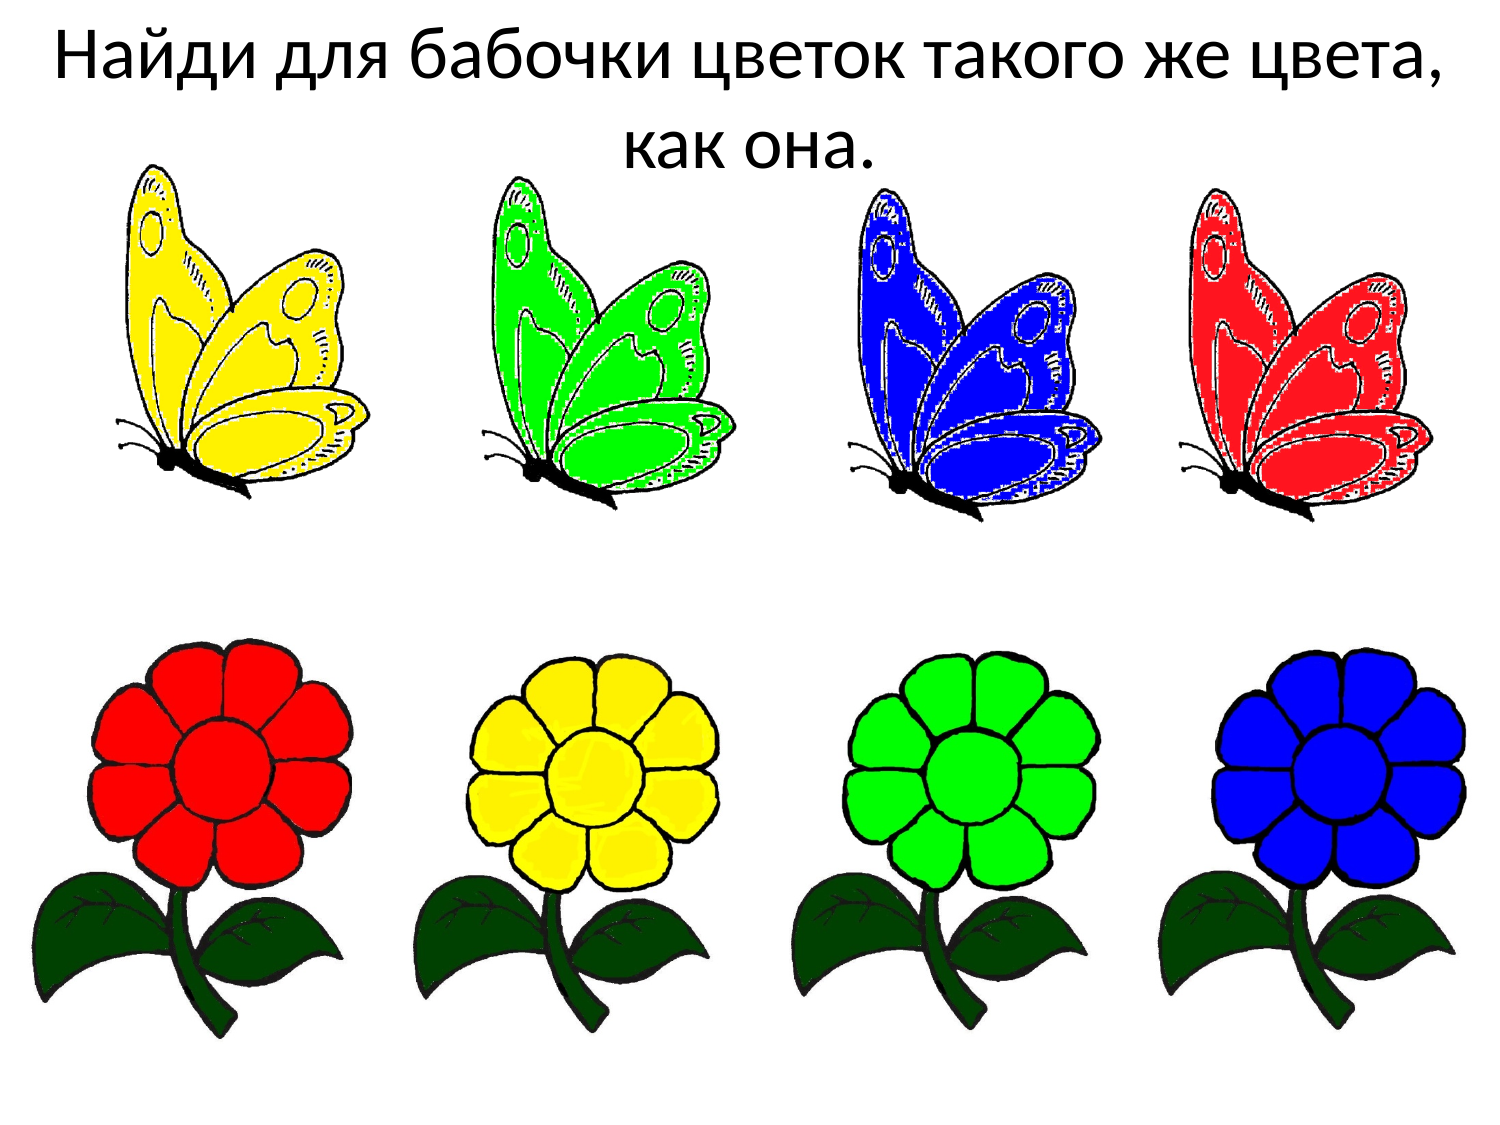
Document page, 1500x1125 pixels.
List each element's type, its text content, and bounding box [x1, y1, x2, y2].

picture [111, 160, 373, 504]
title Найди для бабочки цветок такого же цвета, как она. [0, 30, 1500, 157]
picture [0, 579, 754, 1107]
picture [761, 591, 1500, 1095]
picture [1174, 184, 1436, 526]
picture [844, 184, 1105, 526]
picture [477, 172, 739, 514]
